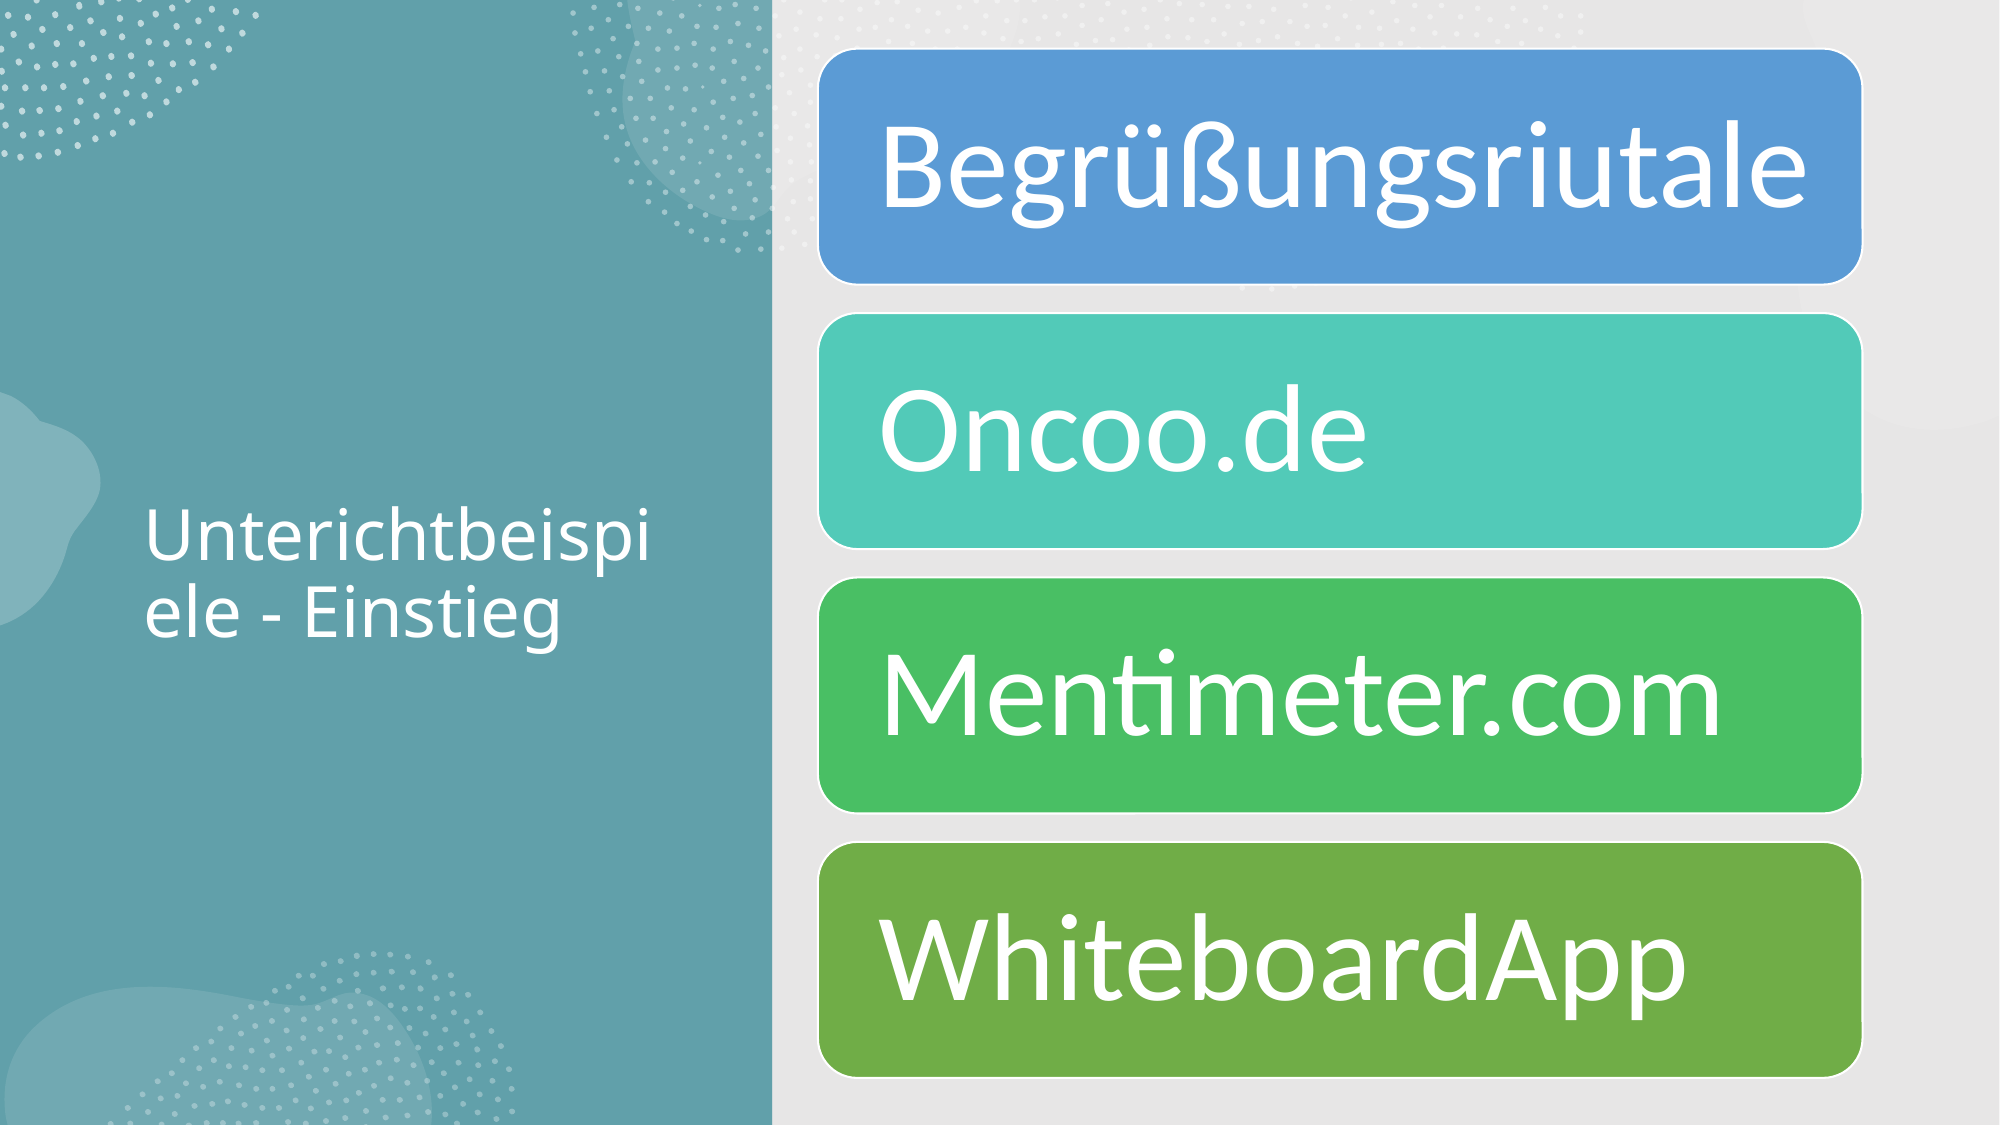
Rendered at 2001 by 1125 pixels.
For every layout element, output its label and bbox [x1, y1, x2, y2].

list [817, 37, 1863, 1089]
text_box [0, 0, 2000, 1125]
